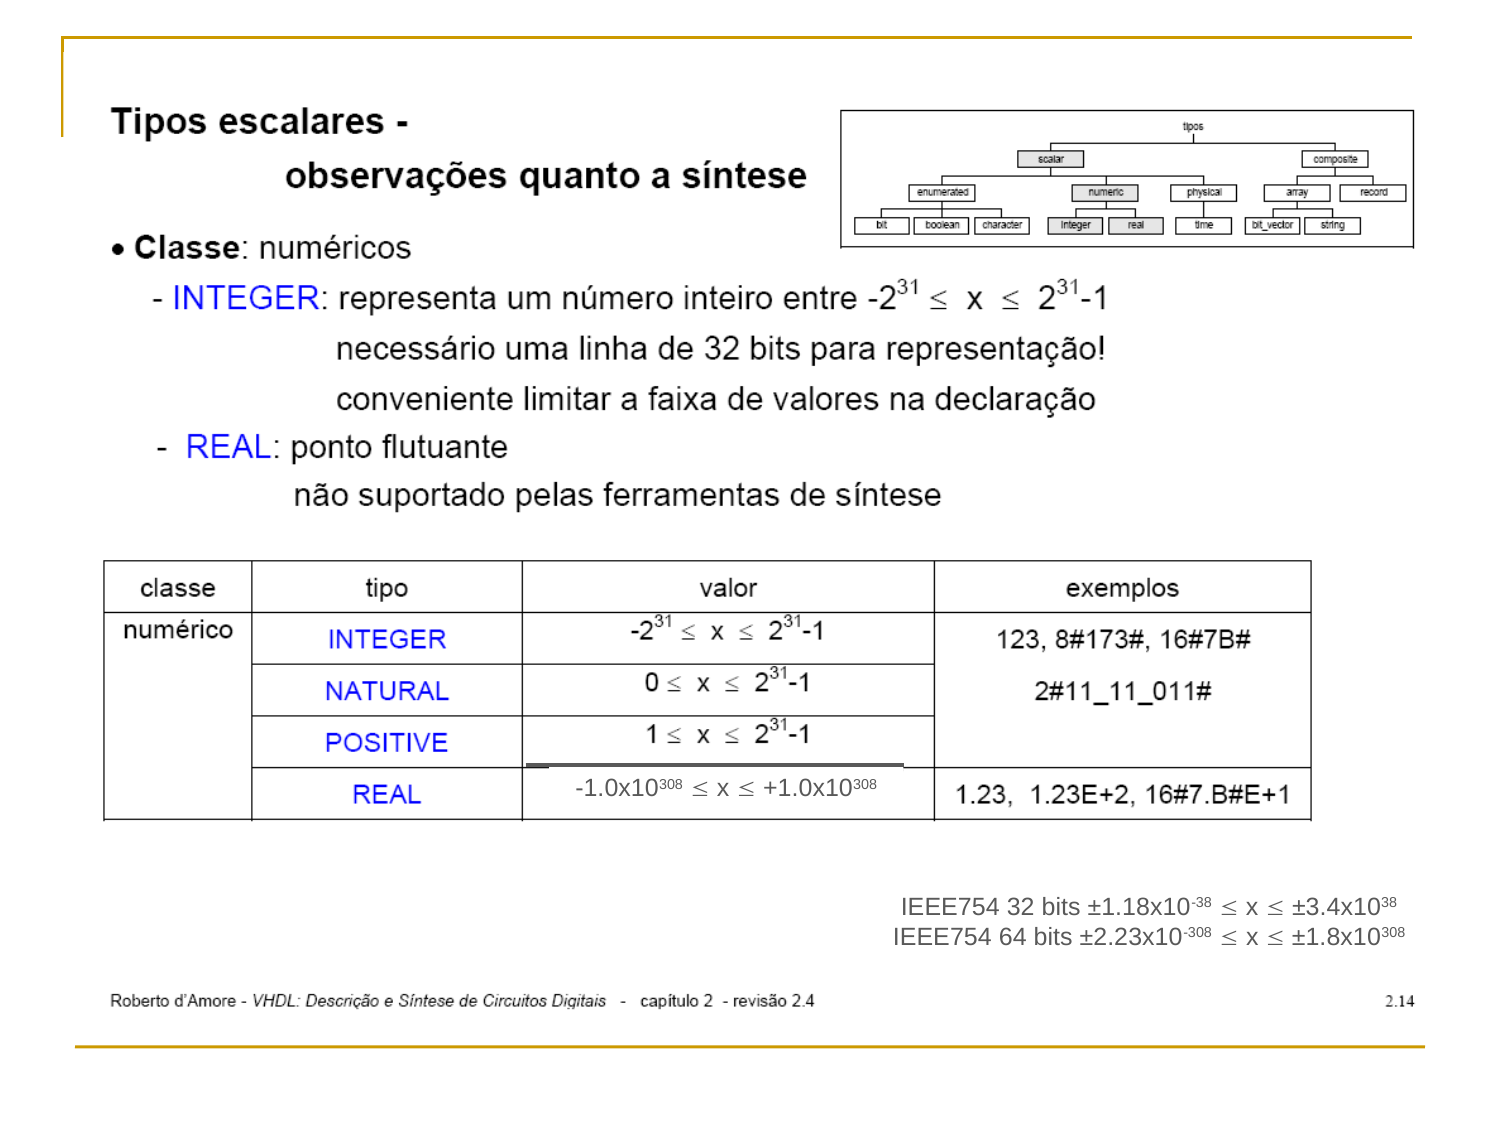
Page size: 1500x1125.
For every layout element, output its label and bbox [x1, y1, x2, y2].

picture [63, 52, 1459, 1035]
